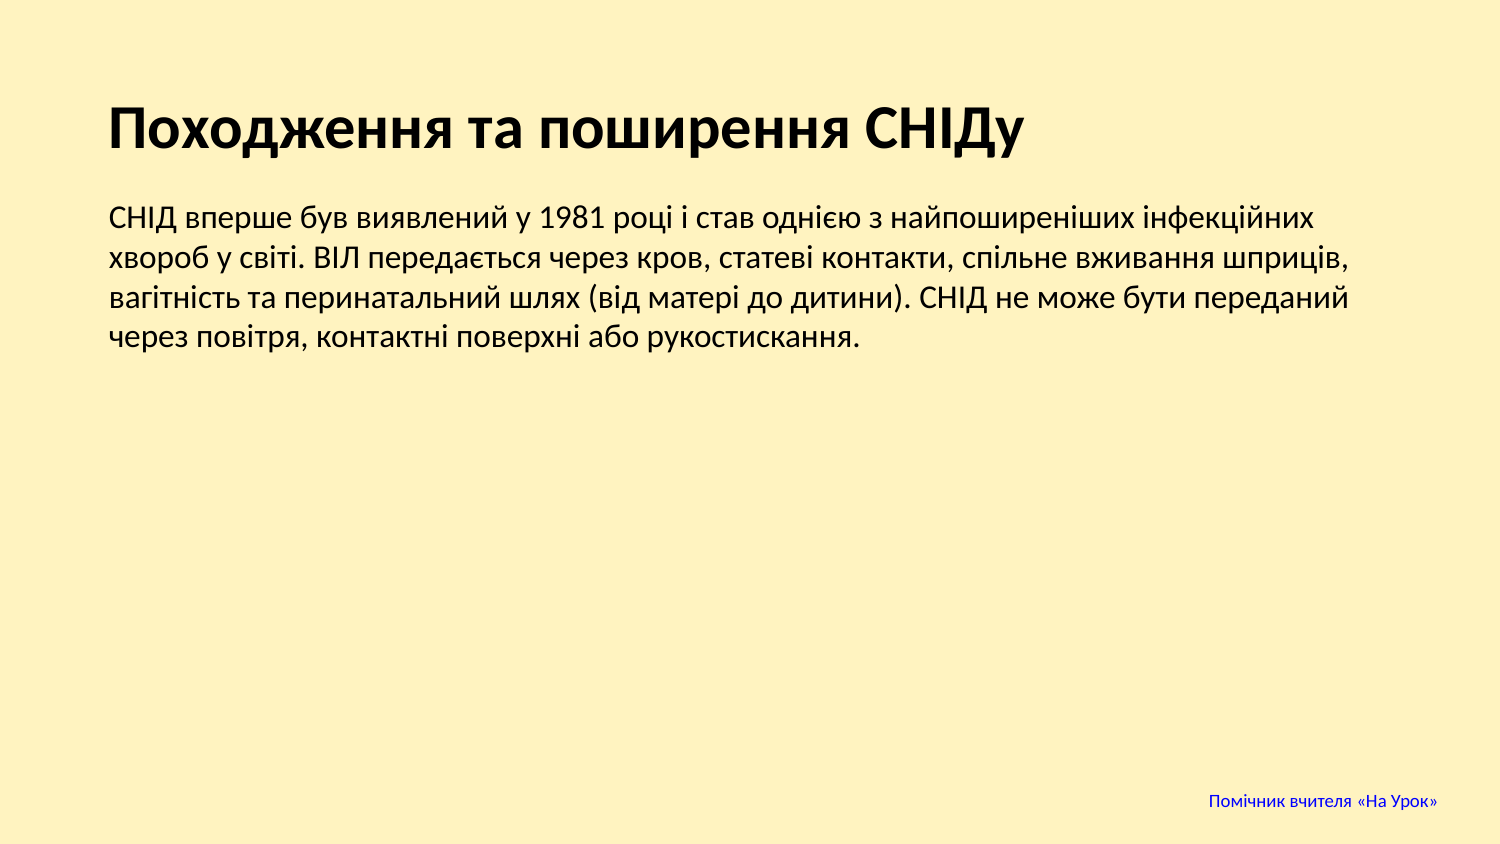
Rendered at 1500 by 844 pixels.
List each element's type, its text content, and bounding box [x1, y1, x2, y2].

text_box Помічник вчителя «На Урок» [1140, 781, 1454, 819]
text_box Походження та поширення СНІДу [93, 78, 1407, 169]
text_box СНІД вперше був виявлений у 1981 році і став однією з найпоширеніших інфекційних хвороб у світі. ВІЛ передається через кров, статеві контакти, спільне вживання шприців, вагітність та перинатальний шлях (від матері до дитини). СНІД не може бути переданий через повітря, контактні поверхні або рукостискання. [93, 187, 1407, 363]
